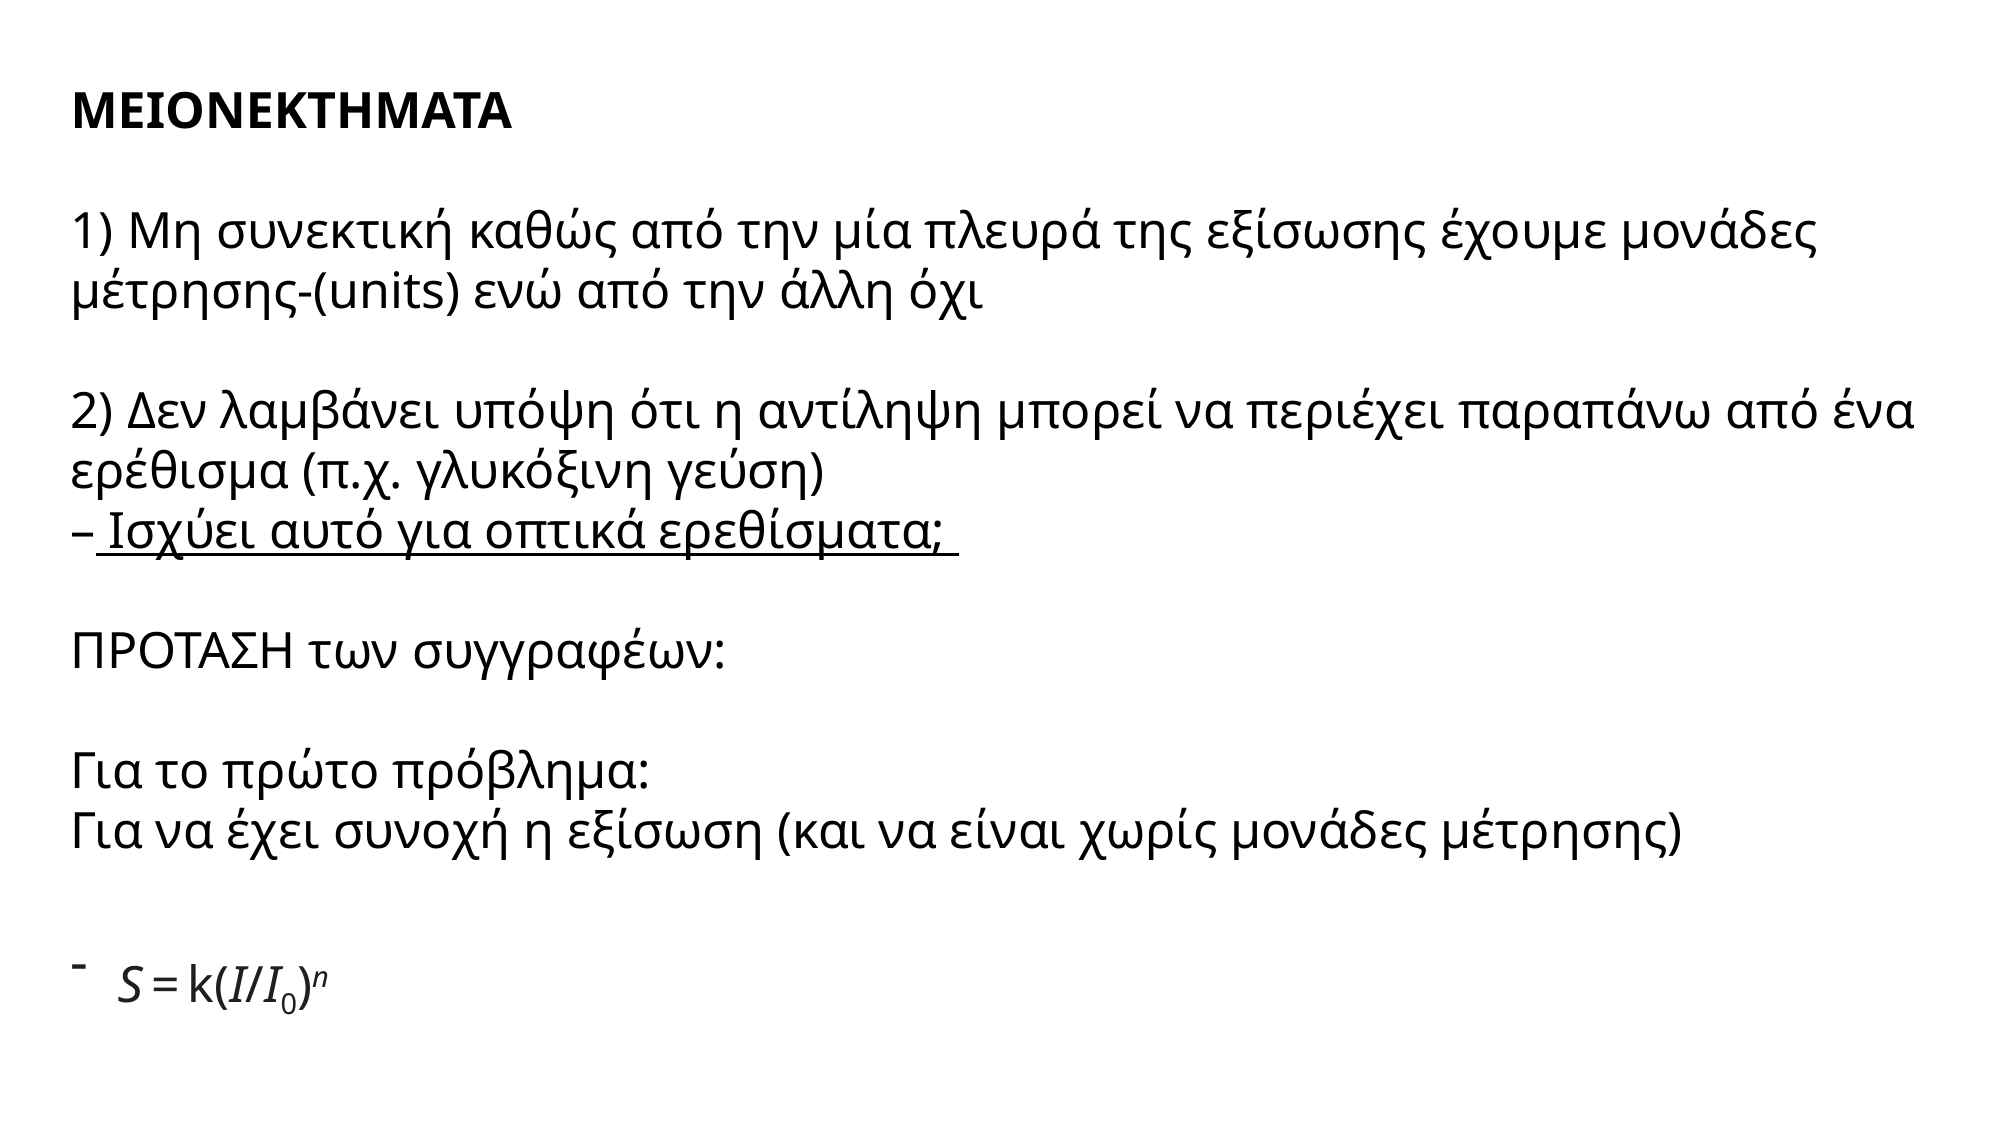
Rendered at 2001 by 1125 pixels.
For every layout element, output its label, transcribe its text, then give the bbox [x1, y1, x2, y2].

text_box ΜΕΙΟΝΕΚΤΗΜΑΤΑ 1) Μη συνεκτική καθώς από την μία πλευρά της εξίσωσης έχουμε μονάδες μέτρησης-(units) ενώ από την άλλη όχι 2) Δεν λαμβάνει υπόψη ότι η αντίληψη μπορεί να περιέχει παραπάνω από ένα ερέθισμα (π.χ. γλυκόξινη γεύση) – Ισχύει αυτό για οπτικά ερεθίσματα; ΠΡΟΤΑΣΗ των συγγραφέων: Για το πρώτο πρόβλημα: Για να έχει συνοχή η εξίσωση (και να είναι χωρίς μονάδες μέτρησης) S = k(I/I0)n [55, 71, 1962, 1125]
